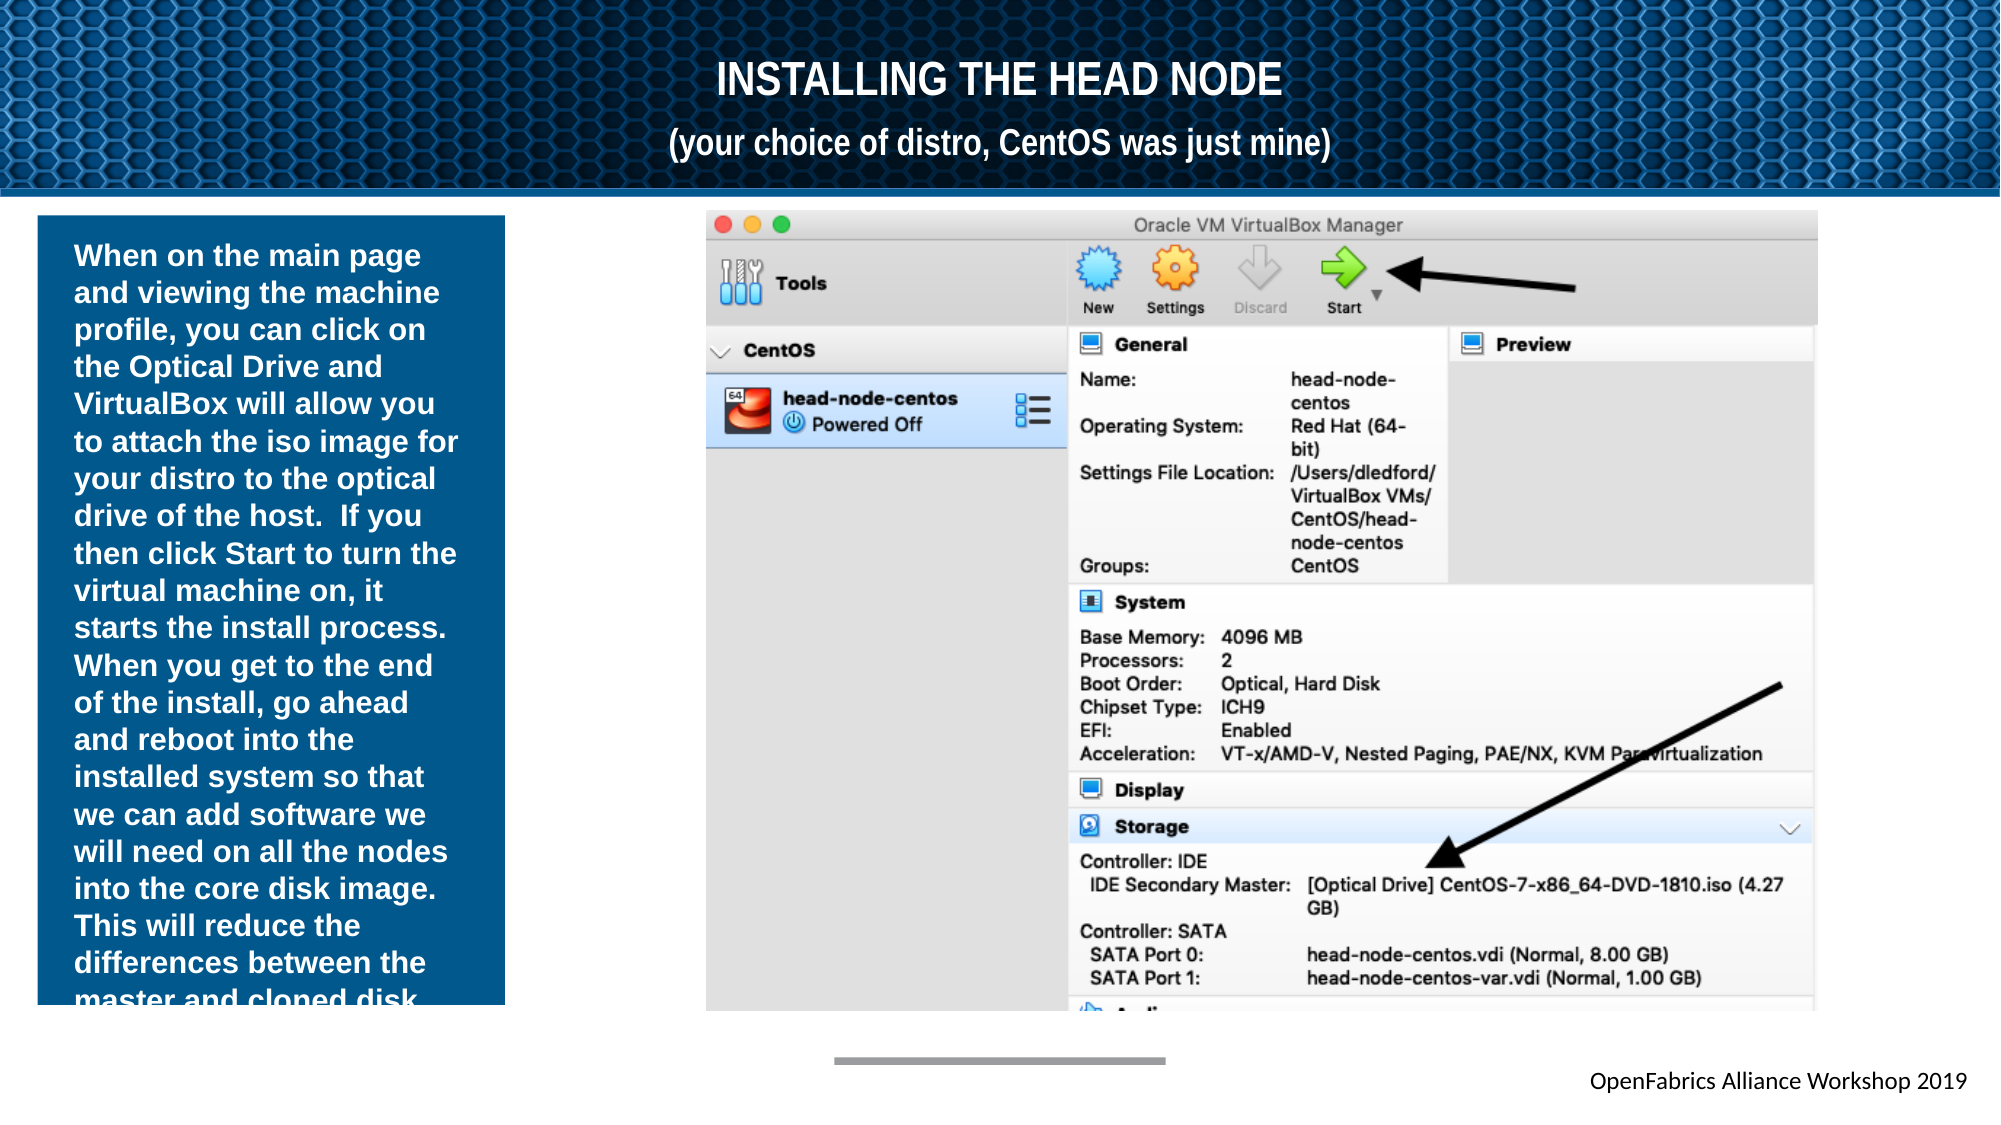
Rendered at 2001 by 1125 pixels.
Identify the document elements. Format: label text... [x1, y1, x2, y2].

title installing the head node [99, 41, 1901, 111]
slide_number [977, 1057, 1023, 1103]
text_box OpenFabrics Alliance Workshop 2019 [1300, 1057, 1976, 1103]
picture [0, 197, 2000, 1125]
picture [0, 0, 2000, 188]
list When on the main page and viewing the machine profile, you can click on the Optical Drive and VirtualBox will allow you to attach the iso image for your distro to the optical drive of the host. If you then click Start to turn the virtual machine on, it starts the install process. When you get to the end of the install, go ahead and reboot into the installed system so that we can add software we will need on all the nodes into the core disk image. This will reduce the differences between the master and cloned disk images. [65, 227, 471, 990]
text_box (your choice of distro, CentOS was just mine) [99, 110, 1900, 176]
